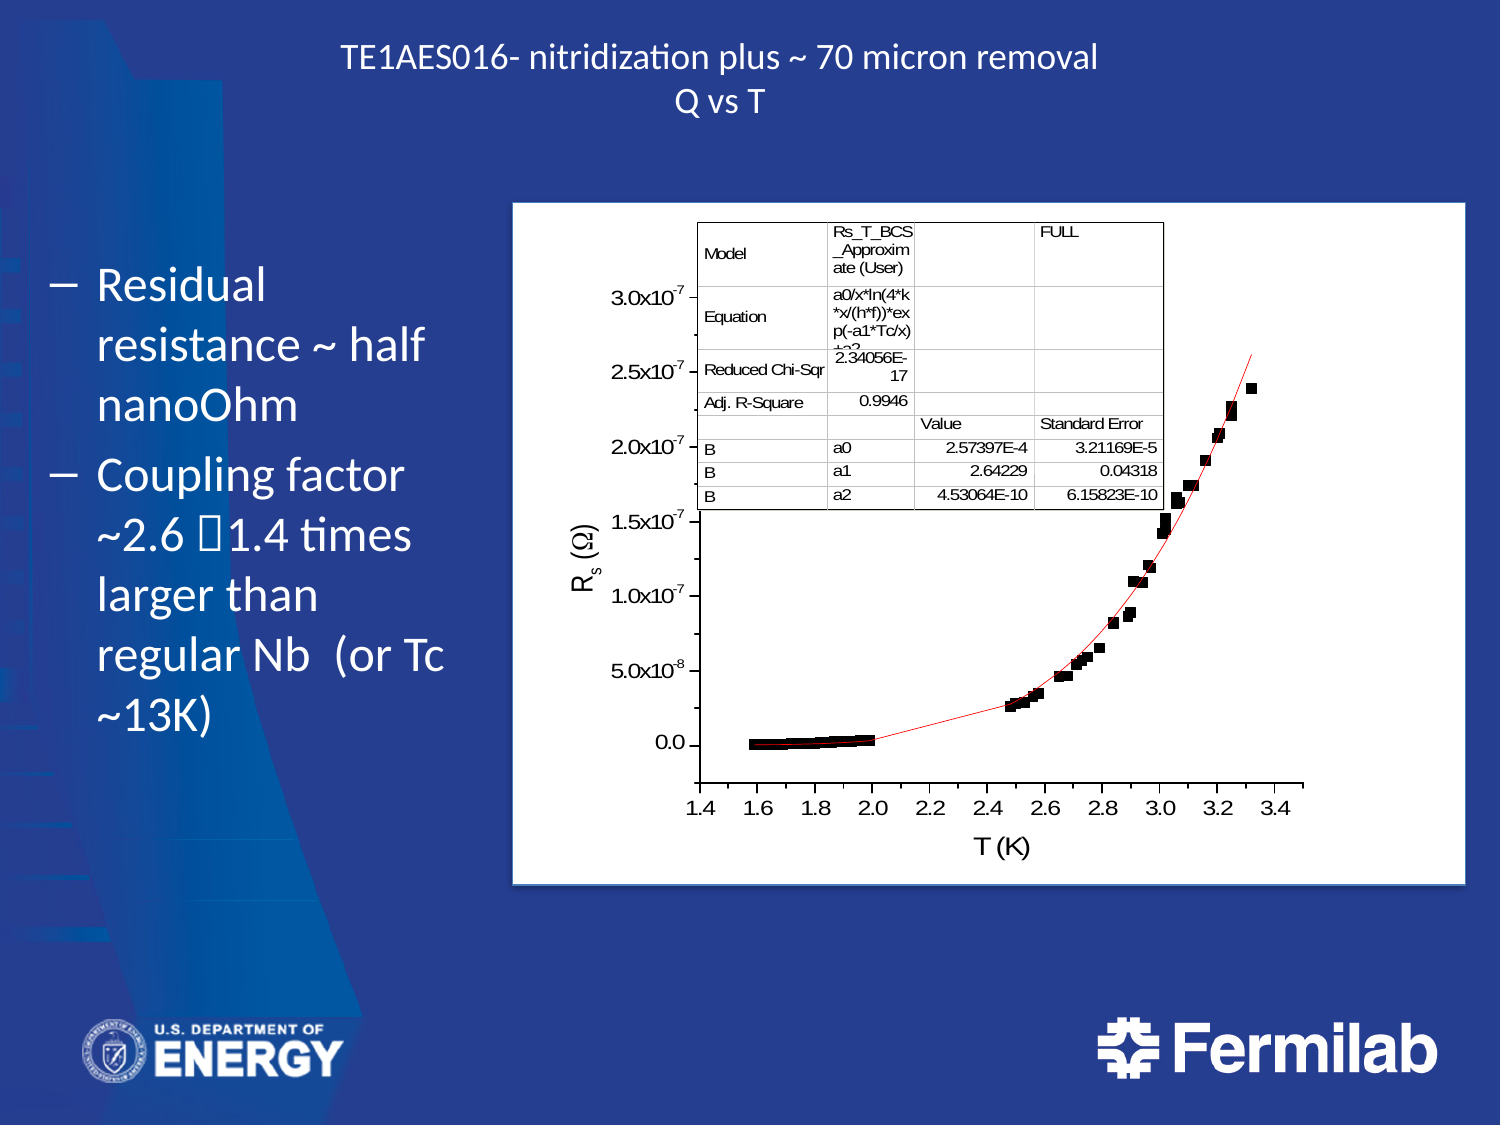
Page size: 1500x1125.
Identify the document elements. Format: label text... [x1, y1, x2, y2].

text_box [512, 202, 1466, 886]
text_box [541, 218, 1427, 897]
title TE1AES016- nitridization plus ~ 70 micron removal Q vs T [0, 0, 1466, 129]
picture [0, 0, 1500, 1125]
text_box Residual resistance ~ half nanoOhm Coupling factor ~2.6 1.4 times larger than regular Nb (or Tc ~13K) [0, 244, 461, 1070]
